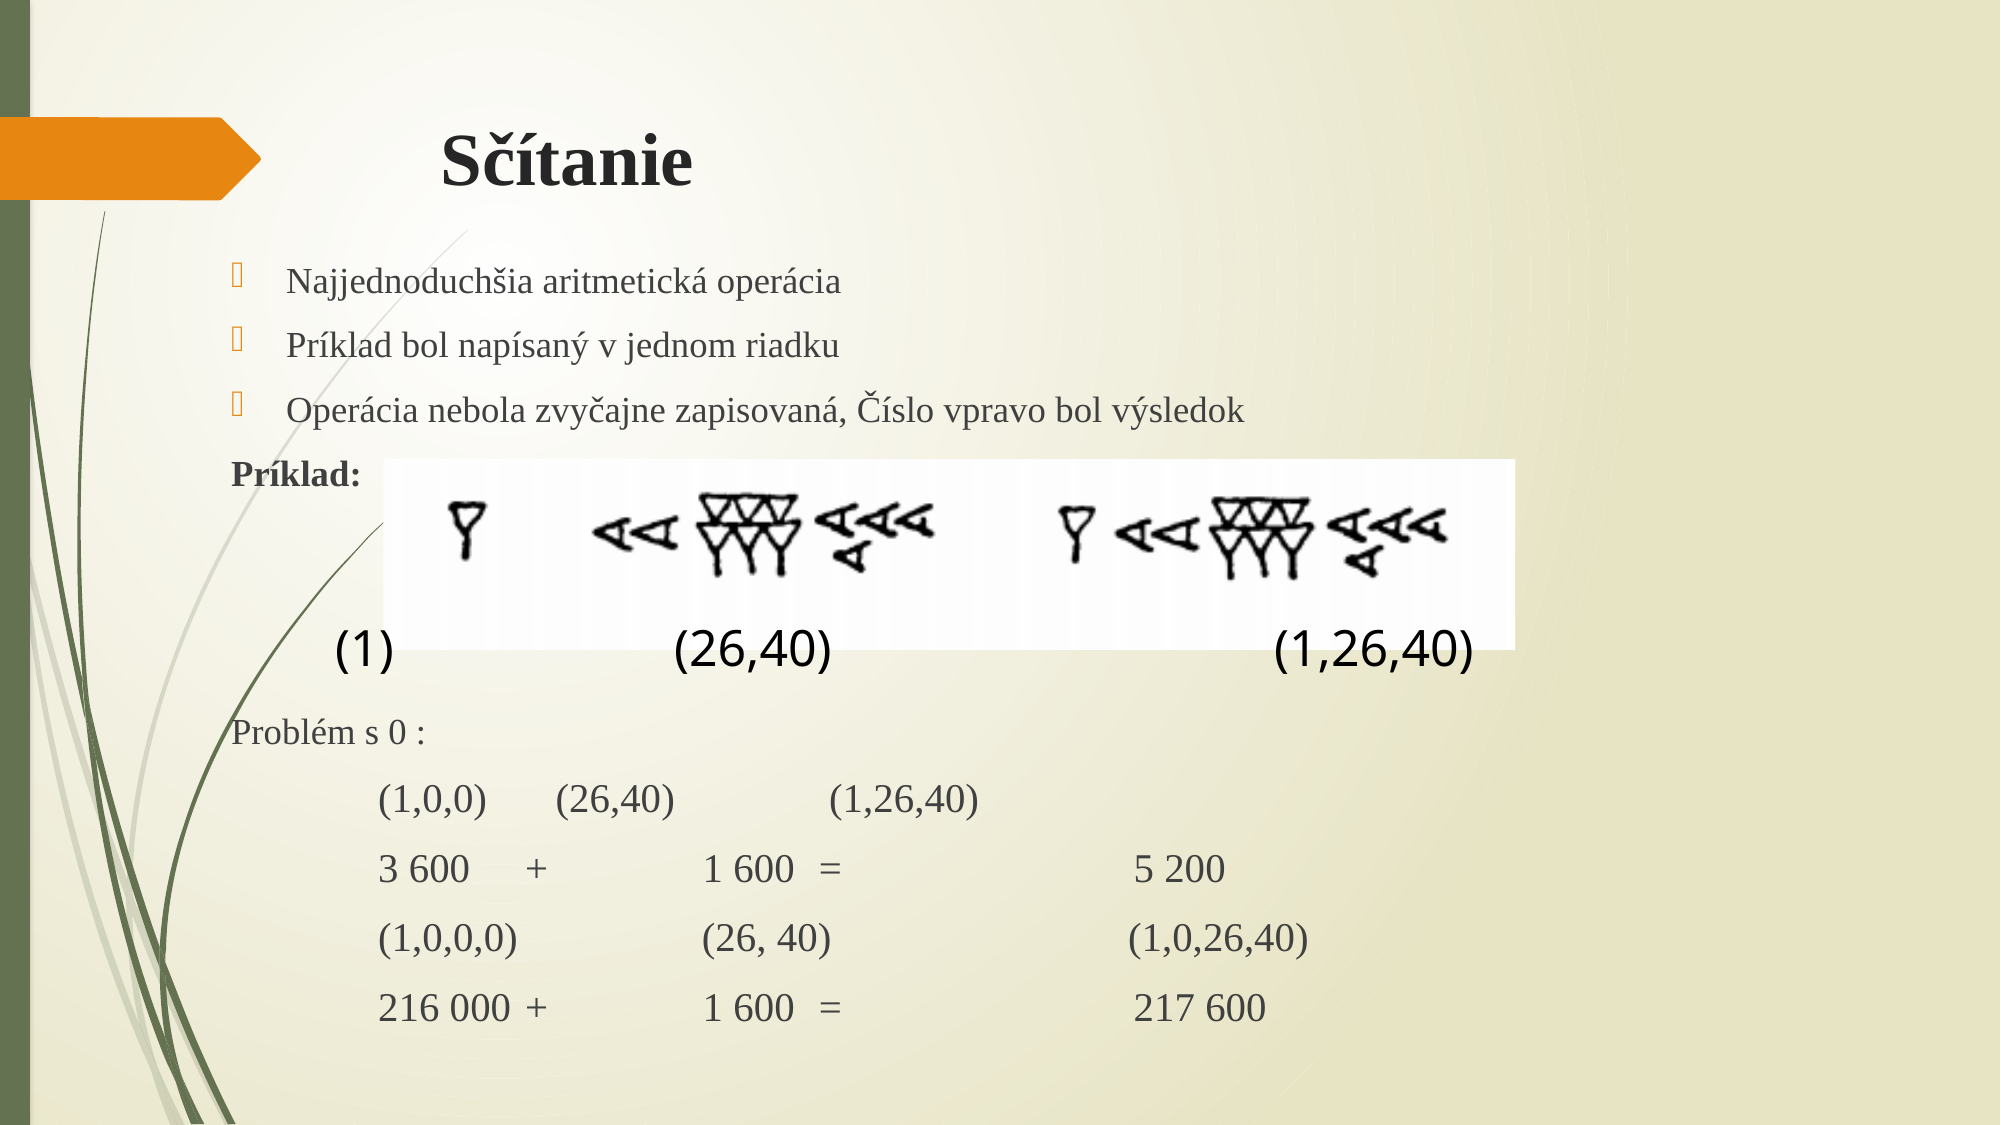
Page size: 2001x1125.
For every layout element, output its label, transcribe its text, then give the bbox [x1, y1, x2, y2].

text_box (1) (26,40) (1,26,40) [320, 609, 1489, 685]
list Najjednoduchšia aritmetická operácia Príklad bol napísaný v jednom riadku Operácia nebola zvyčajne zapisovaná, Číslo vpravo bol výsledok Príklad: Problém s 0 : (1,0,0) (26,40) (1,26,40) 3 600 + 1 600 = 5 200 (1,0,0,0) (26, 40) (1,0,26,40) 216 000 + 1 600 = 217 600 [216, 249, 1888, 1073]
picture [383, 459, 1516, 651]
title Sčítanie [425, 102, 1888, 249]
